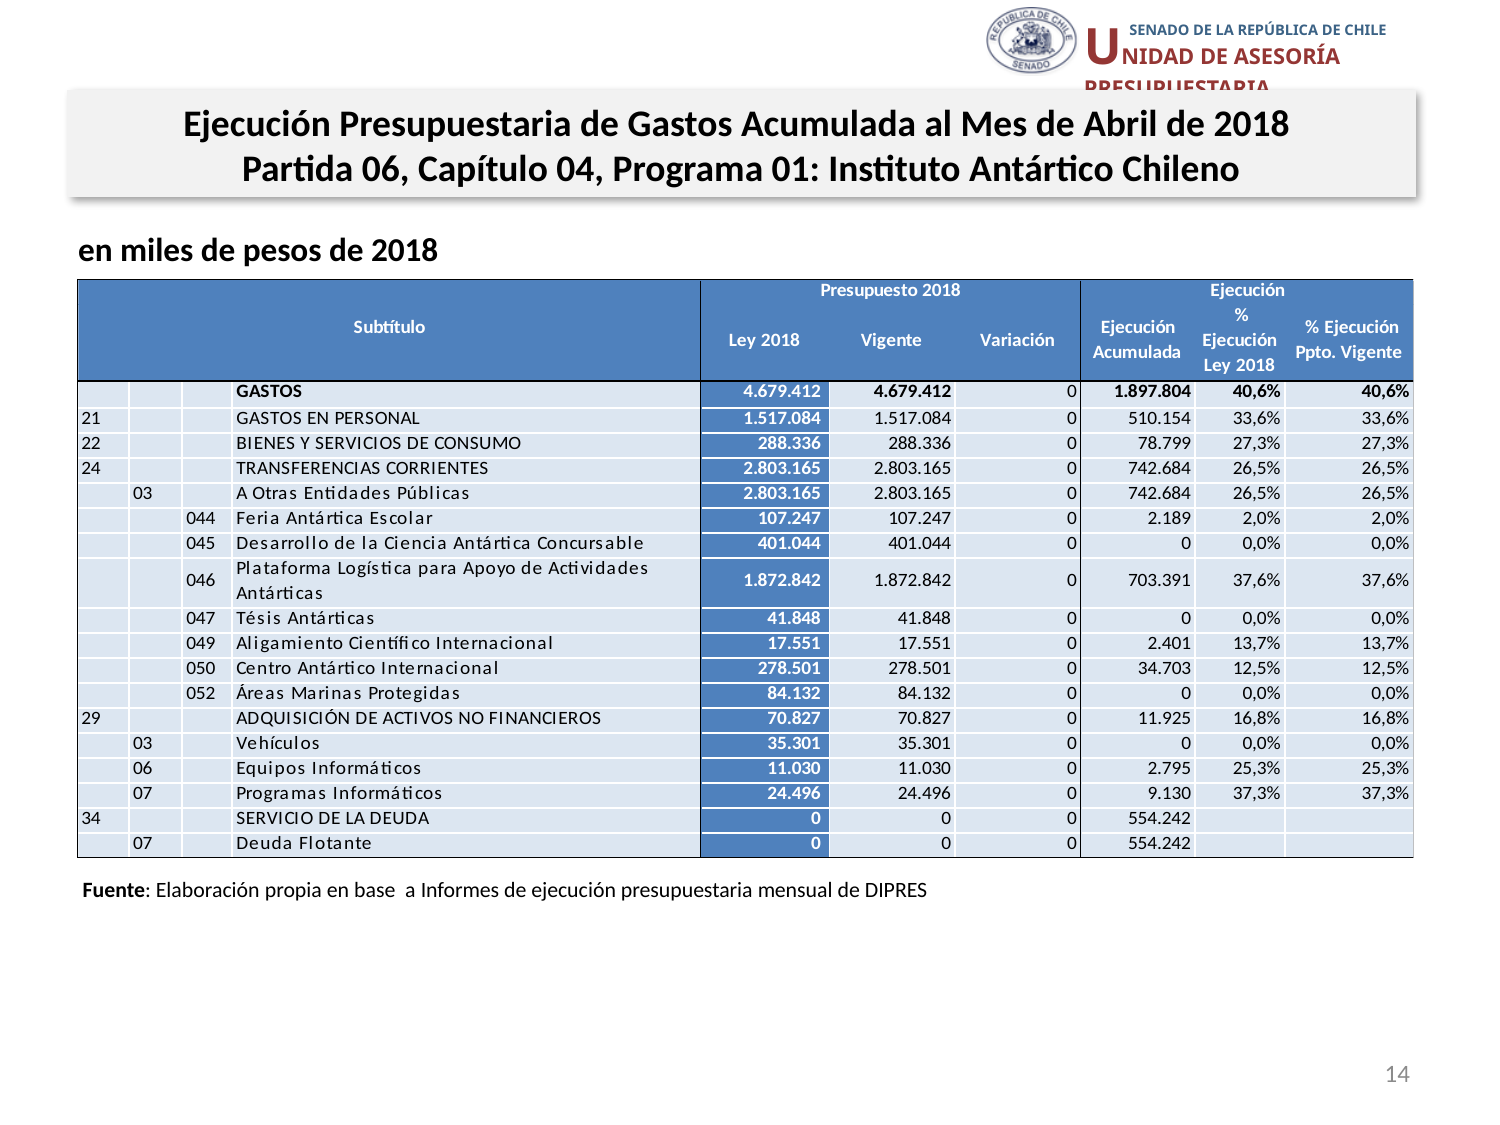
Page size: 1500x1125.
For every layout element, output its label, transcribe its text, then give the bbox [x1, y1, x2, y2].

text_box en miles de pesos de 2018 [63, 220, 1414, 296]
footer Fuente: Elaboración propia en base a Informes de ejecución presupuestaria mensual de DIPRES [67, 868, 1447, 929]
text_box Ejecución Presupuestaria de Gastos Acumulada al Mes de Abril de 2018 Partida 06, Capítulo 04, Programa 01: Instituto Antártico Chileno [67, 90, 1415, 197]
slide_number 14 [1074, 1042, 1425, 1103]
picture [986, 7, 1079, 76]
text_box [76, 278, 1416, 859]
